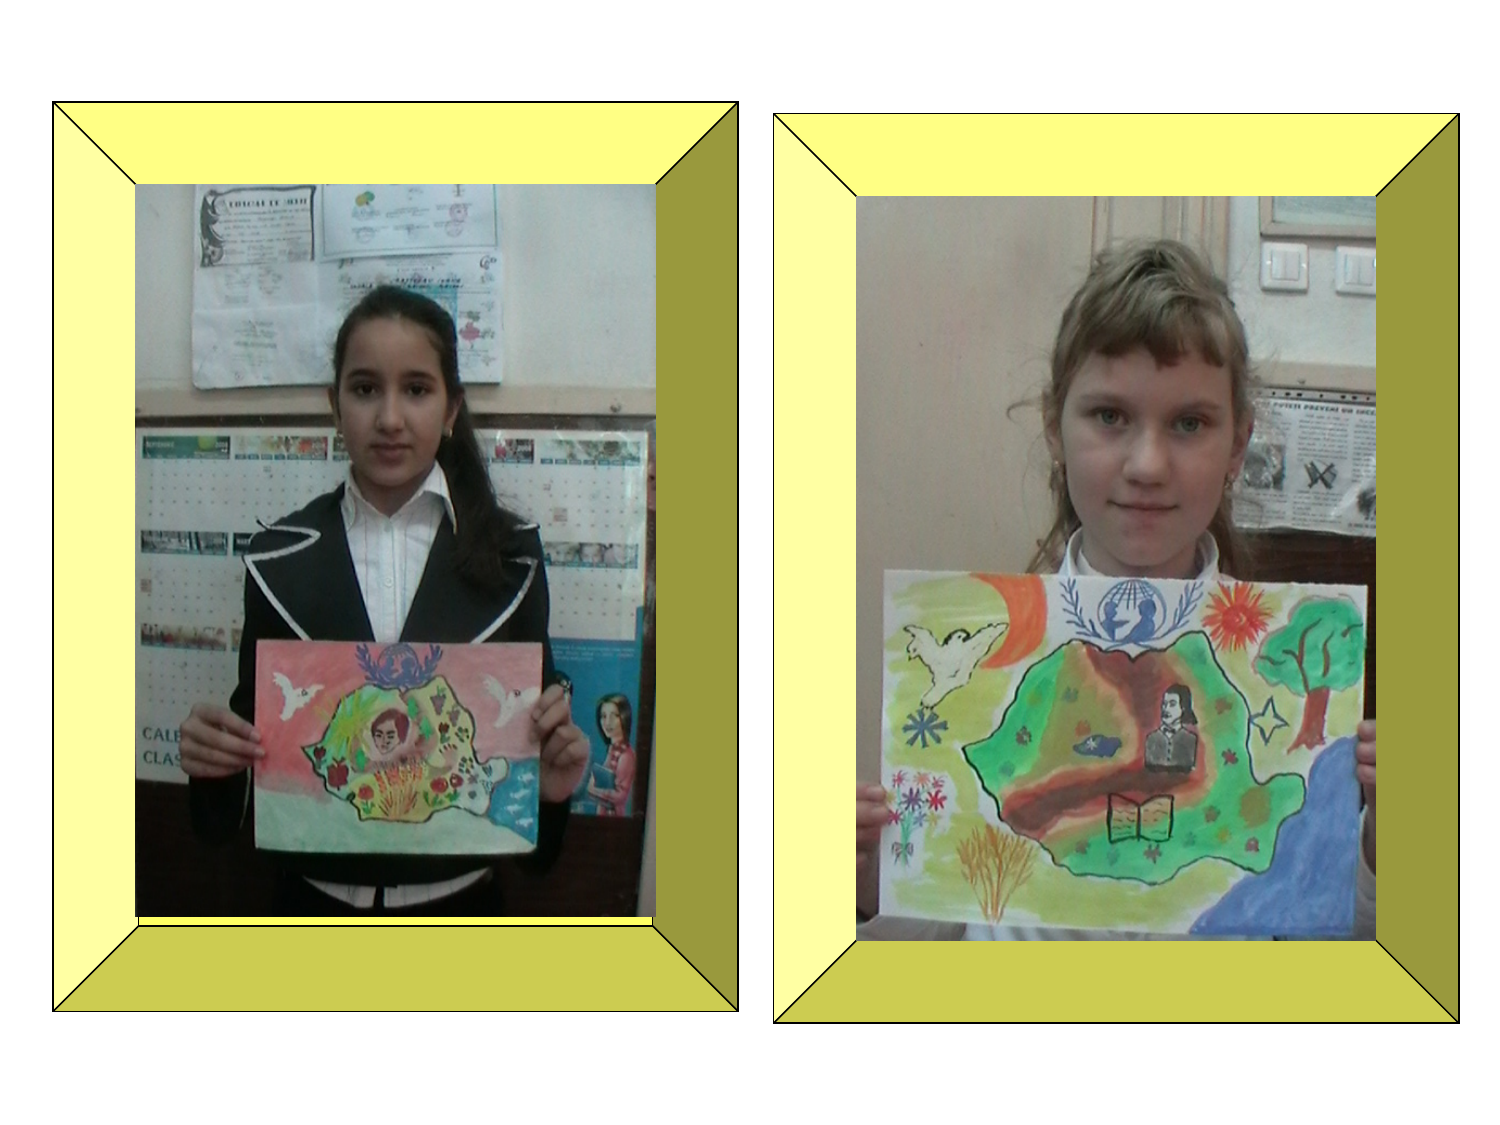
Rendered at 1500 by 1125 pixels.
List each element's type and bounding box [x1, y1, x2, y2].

picture [135, 184, 656, 918]
picture [855, 196, 1377, 941]
